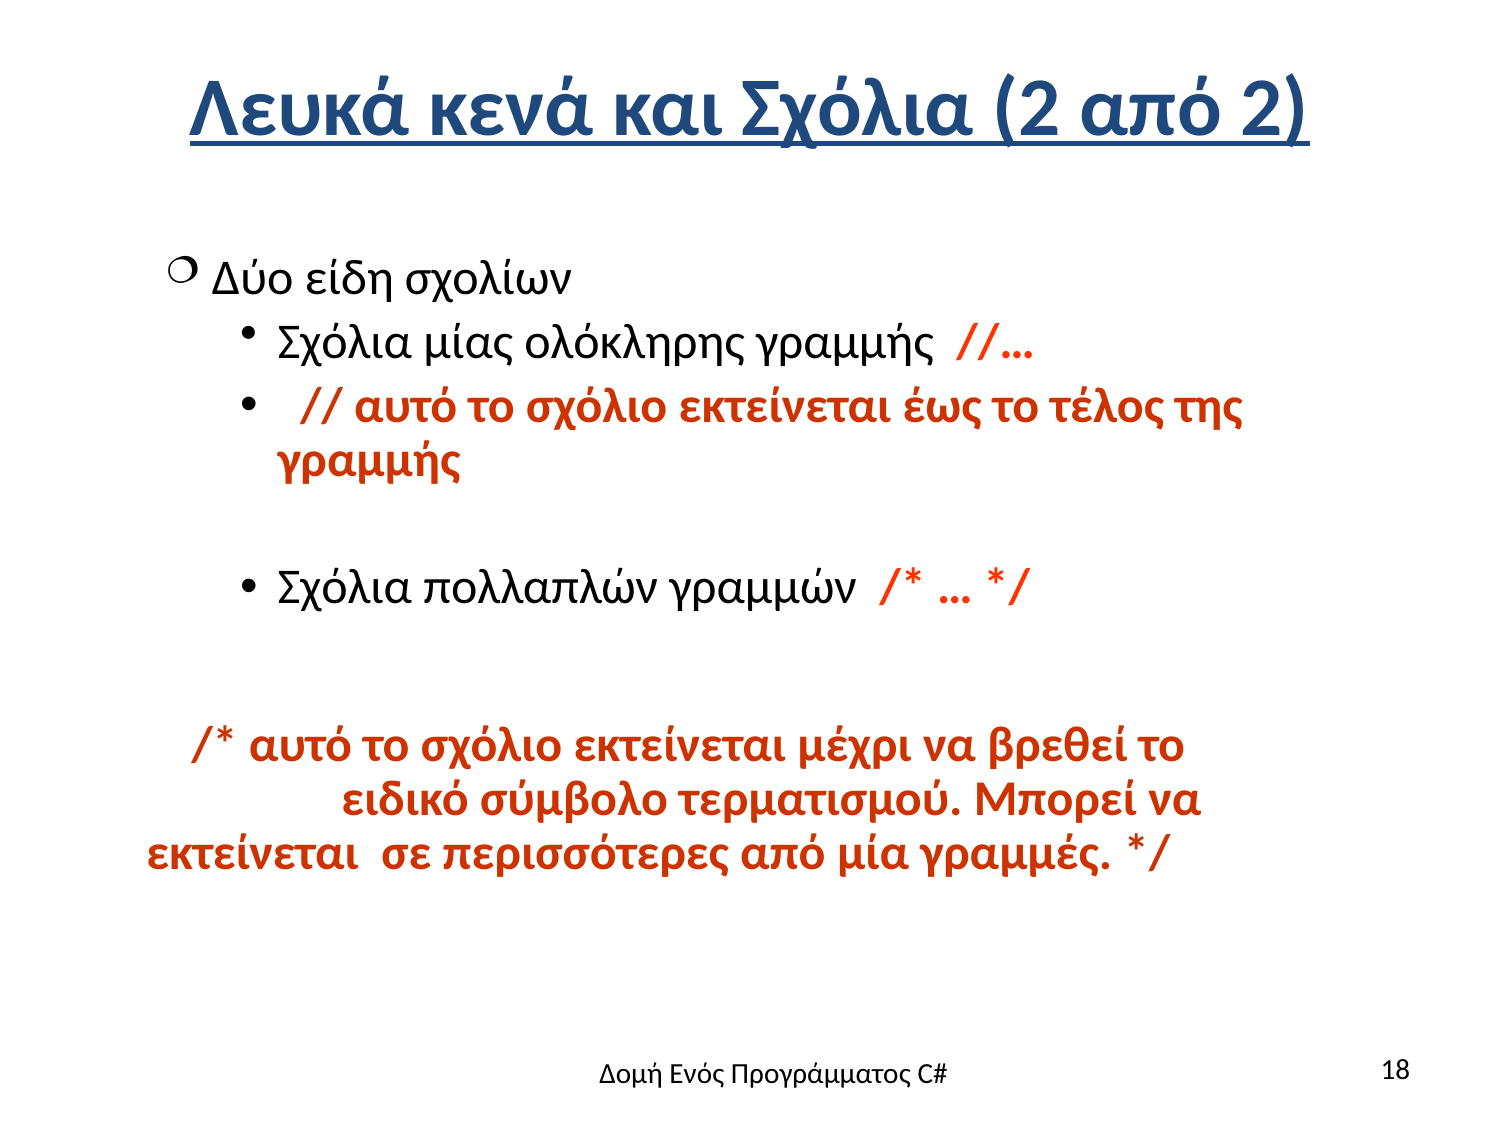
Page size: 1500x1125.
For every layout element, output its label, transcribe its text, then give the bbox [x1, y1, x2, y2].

text_box 18 [1074, 1042, 1425, 1103]
text_box Δομή Ενός Προγράμματος C# [511, 1046, 1036, 1125]
text_box Δύο είδη σχολίων Σχόλια μίας ολόκληρης γραμμής //… // αυτό το σχόλιο εκτείνεται έως το τέλος της γραμμής Σχόλια πολλαπλών γραμμών /* … */ /* αυτό το σχόλιο εκτείνεται μέχρι να βρεθεί το ειδικό σύμβολο τερματισμού. Μπορεί να εκτείνεται σε περισσότερες από μία γραμμές. */ [74, 243, 1363, 957]
title Λευκά κενά και Σχόλια (2 από 2) [75, 0, 1425, 209]
